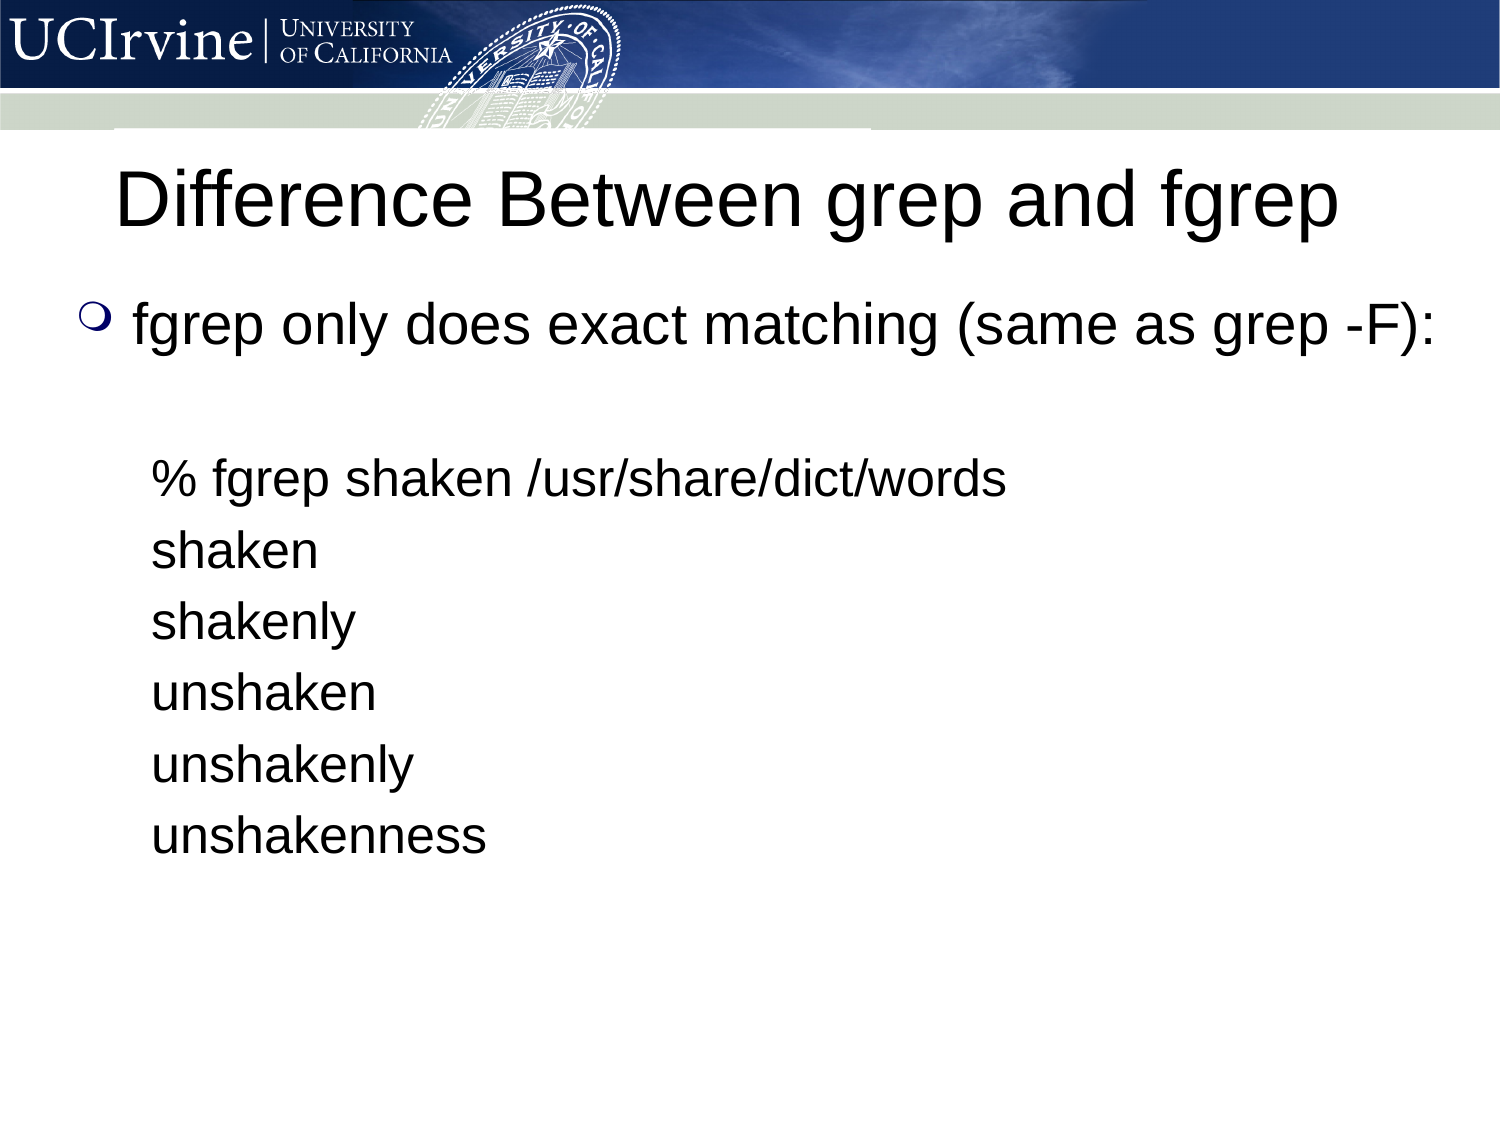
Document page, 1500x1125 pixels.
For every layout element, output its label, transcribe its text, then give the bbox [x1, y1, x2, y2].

list fgrep only does exact matching (same as grep -F): % fgrep shaken /usr/share/dict/words shaken shakenly unshaken unshakenly unshakenness [62, 290, 1478, 1091]
title Difference Between grep and fgrep [20, 126, 1436, 279]
picture [0, 0, 1500, 136]
